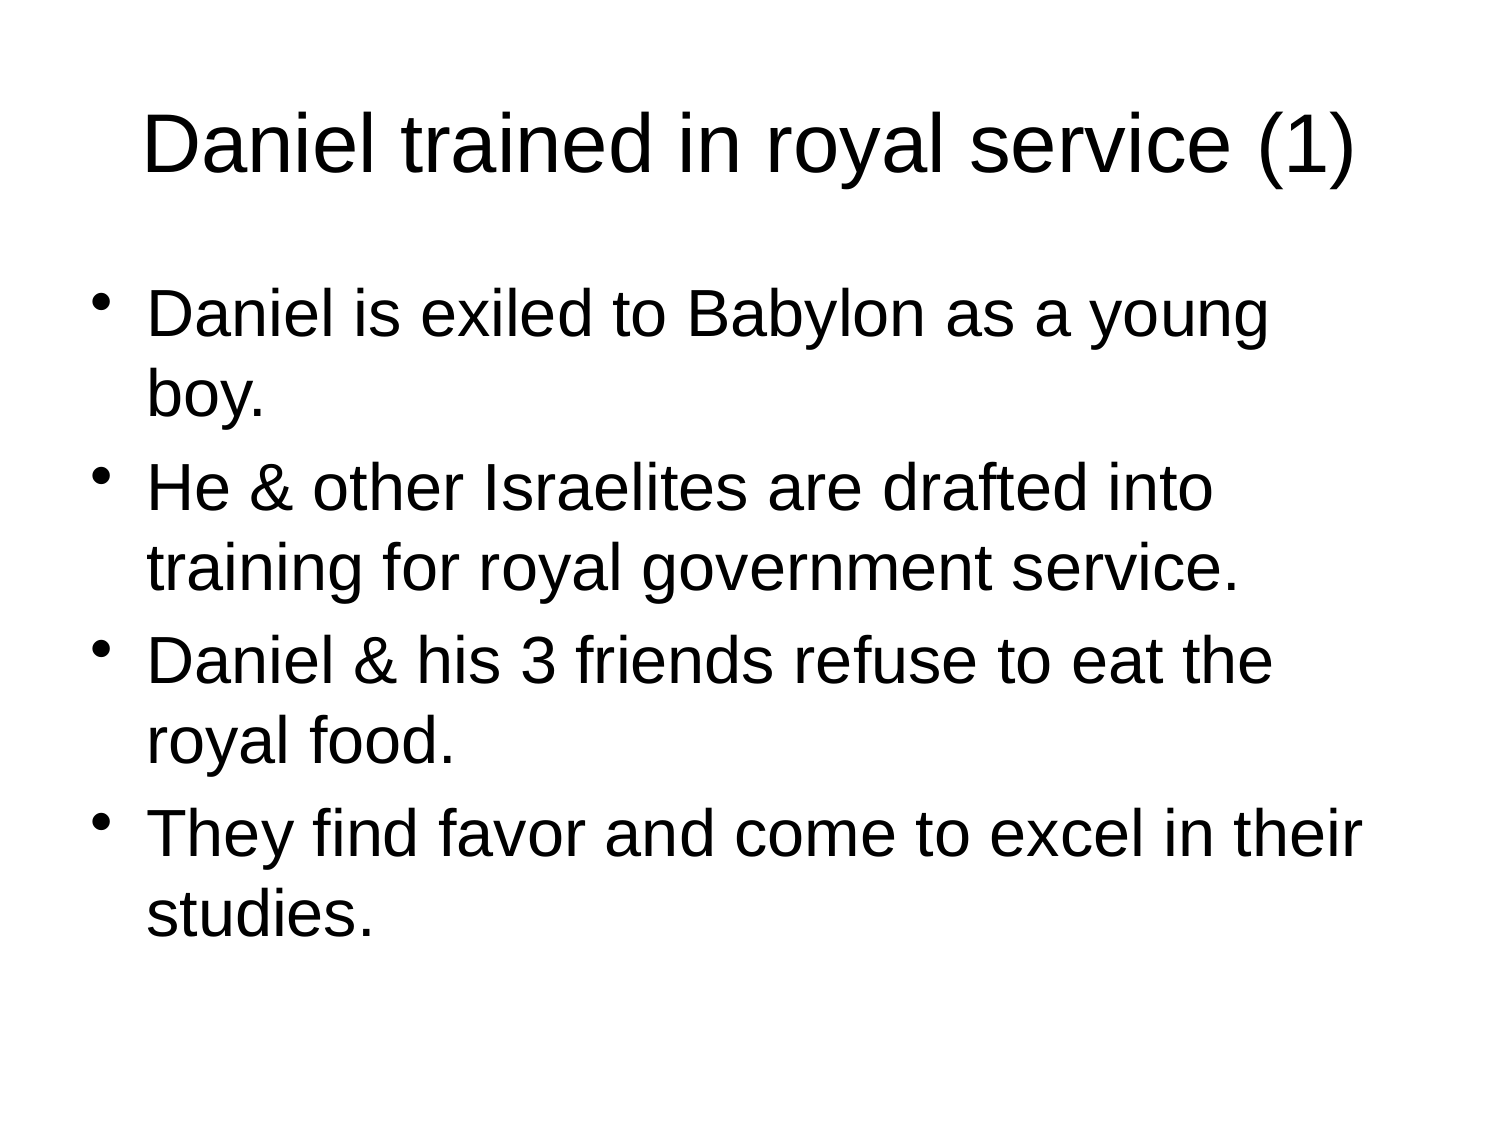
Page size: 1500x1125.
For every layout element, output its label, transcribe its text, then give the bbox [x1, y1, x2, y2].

title Daniel trained in royal service (1) [75, 45, 1425, 233]
list Daniel is exiled to Babylon as a young boy. He & other Israelites are drafted into training for royal government service. Daniel & his 3 friends refuse to eat the royal food. They find favor and come to excel in their studies. [75, 262, 1425, 1005]
